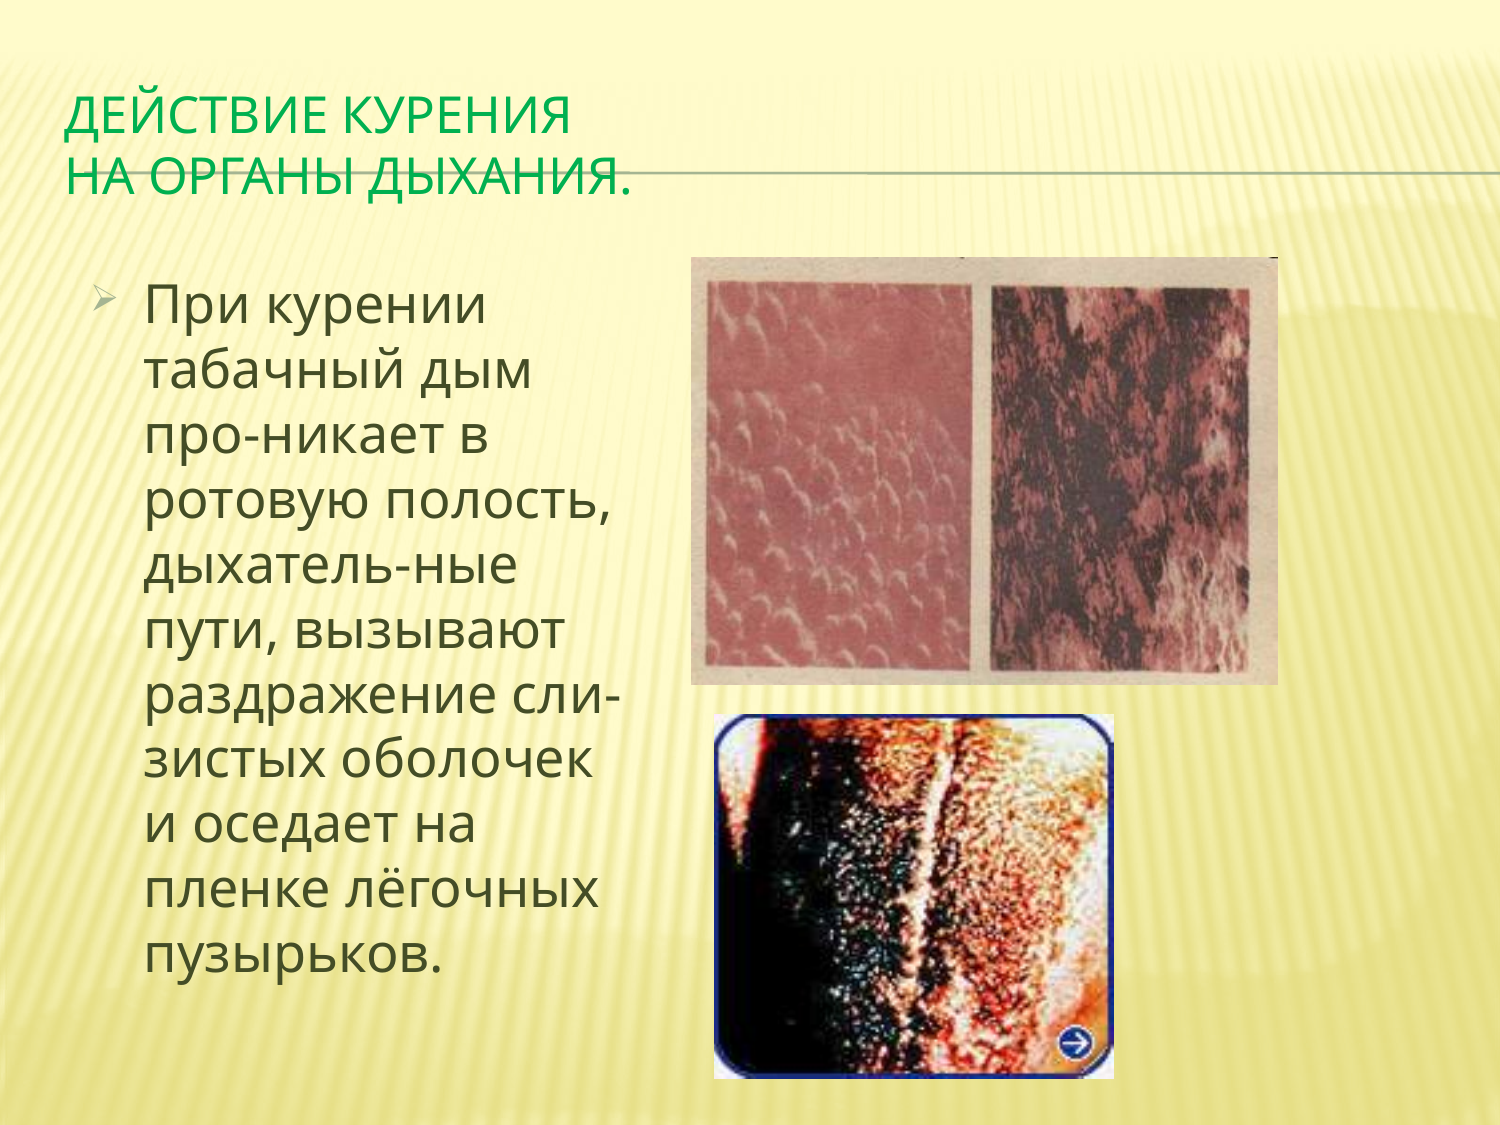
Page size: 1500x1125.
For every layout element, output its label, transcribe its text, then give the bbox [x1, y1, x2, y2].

picture [714, 714, 1114, 1079]
title Действие курения на органы дыхания. [50, 75, 1475, 213]
picture [691, 257, 1278, 686]
list При курении табачный дым про-никает в ротовую полость, дыхатель-ные пути, вызывают раздражение сли-зистых оболочек и оседает на пленке лёгочных пузырьков. [74, 262, 657, 1006]
